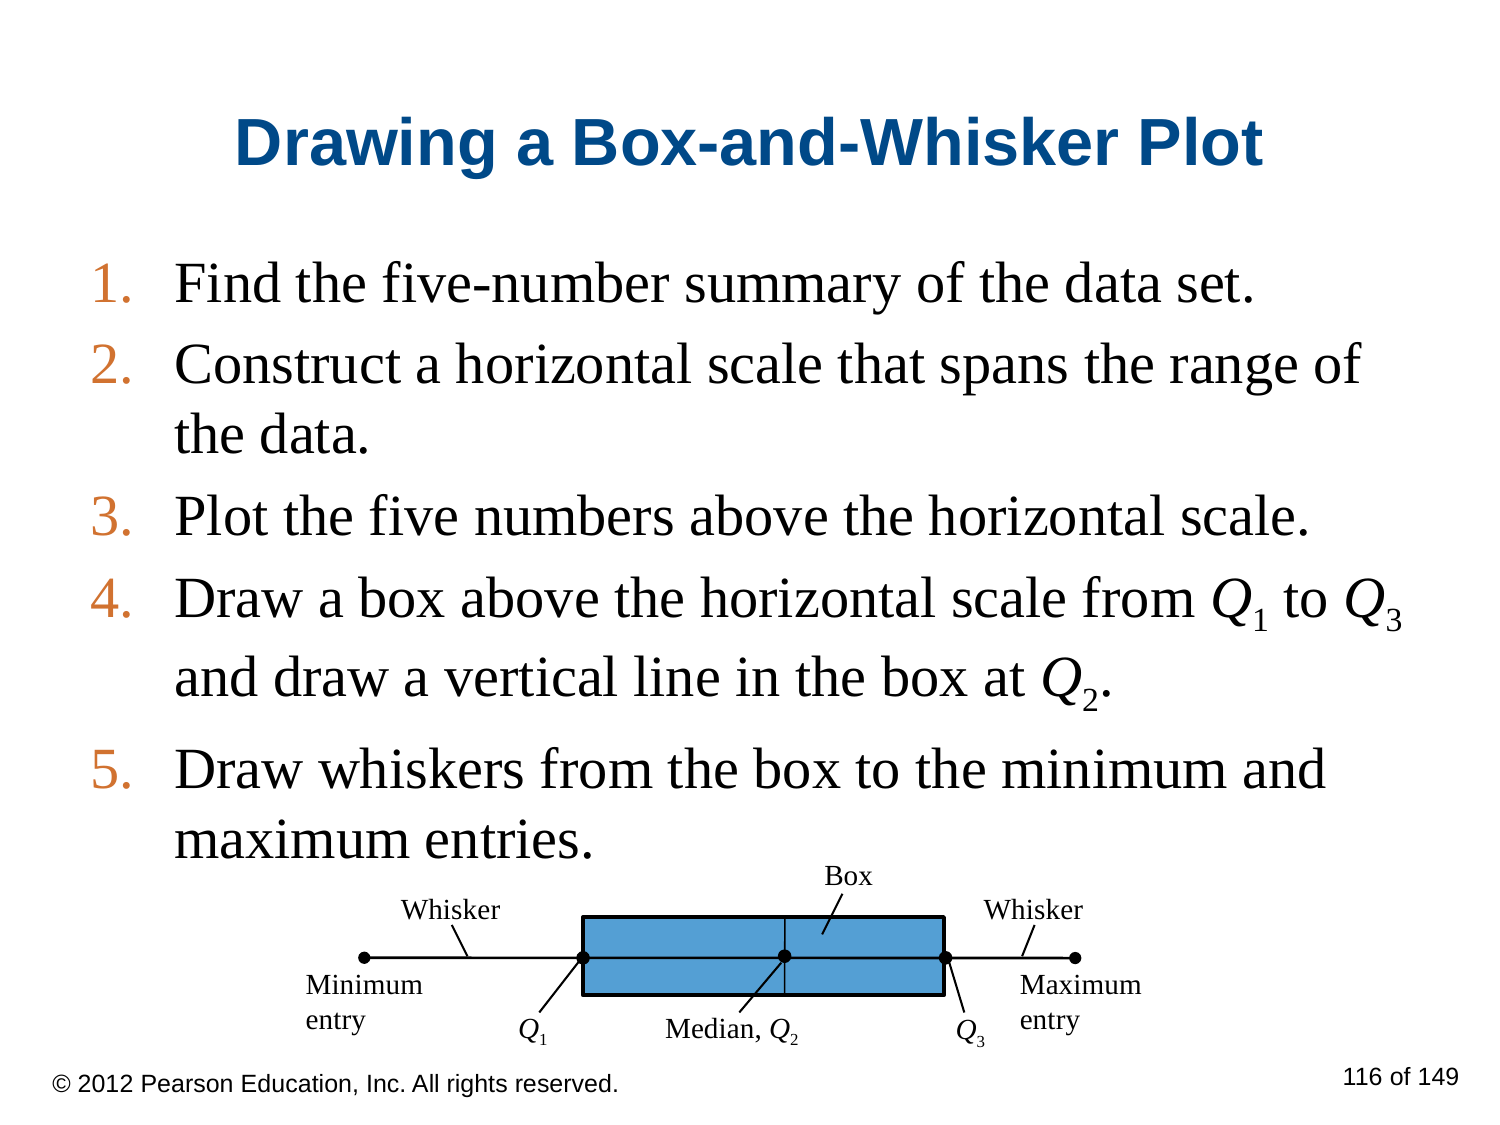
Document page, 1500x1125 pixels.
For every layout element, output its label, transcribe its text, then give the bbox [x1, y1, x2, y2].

list Find the five-number summary of the data set. Construct a horizontal scale that spans the range of the data. Plot the five numbers above the horizontal scale. Draw a box above the horizontal scale from Q1 to Q3 and draw a vertical line in the box at Q2. Draw whiskers from the box to the minimum and maximum entries. [75, 236, 1425, 979]
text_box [290, 848, 1160, 1054]
text_box © 2012 Pearson Education, Inc. All rights reserved. [37, 1052, 750, 1113]
title Drawing a Box-and-Whisker Plot [75, 45, 1425, 233]
text_box 116 of 149 [1124, 1052, 1475, 1113]
